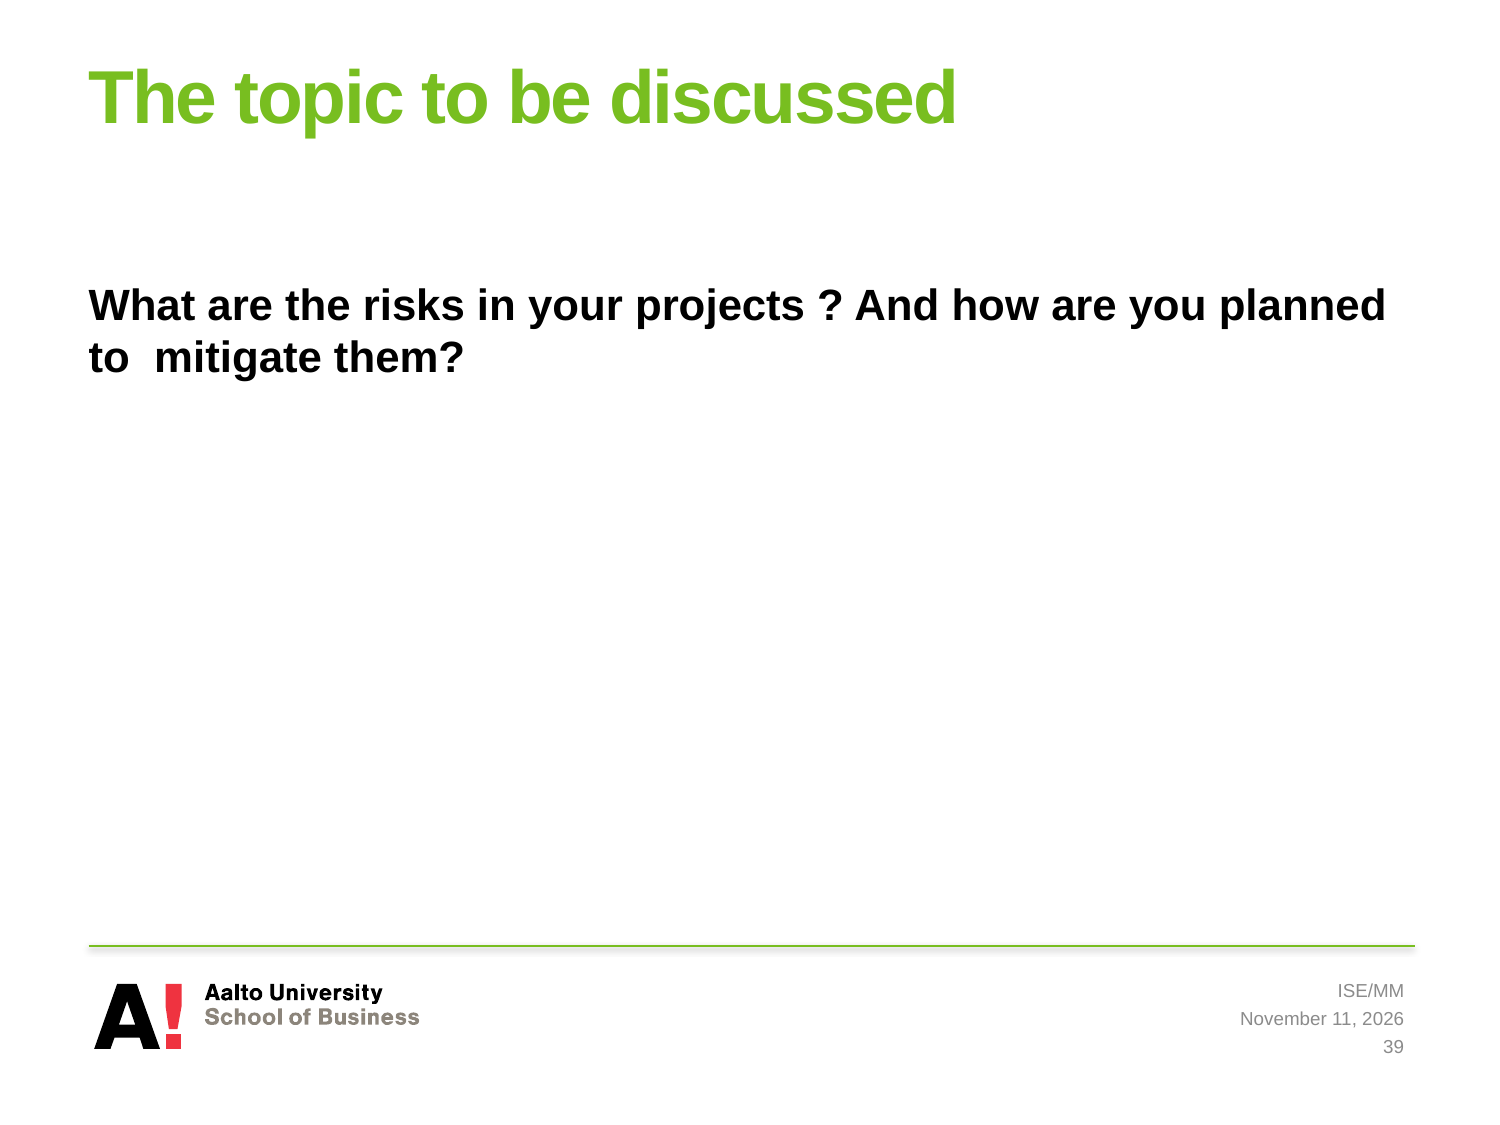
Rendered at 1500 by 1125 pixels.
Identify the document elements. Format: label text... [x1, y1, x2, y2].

slide_number 39 [810, 1033, 1405, 1060]
list What are the risks in your projects ? And how are you planned to mitigate them? [88, 276, 1415, 905]
title The topic to be discussed [88, 62, 1415, 259]
footer ISE/MM [810, 976, 1405, 1003]
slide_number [810, 1003, 1405, 1033]
